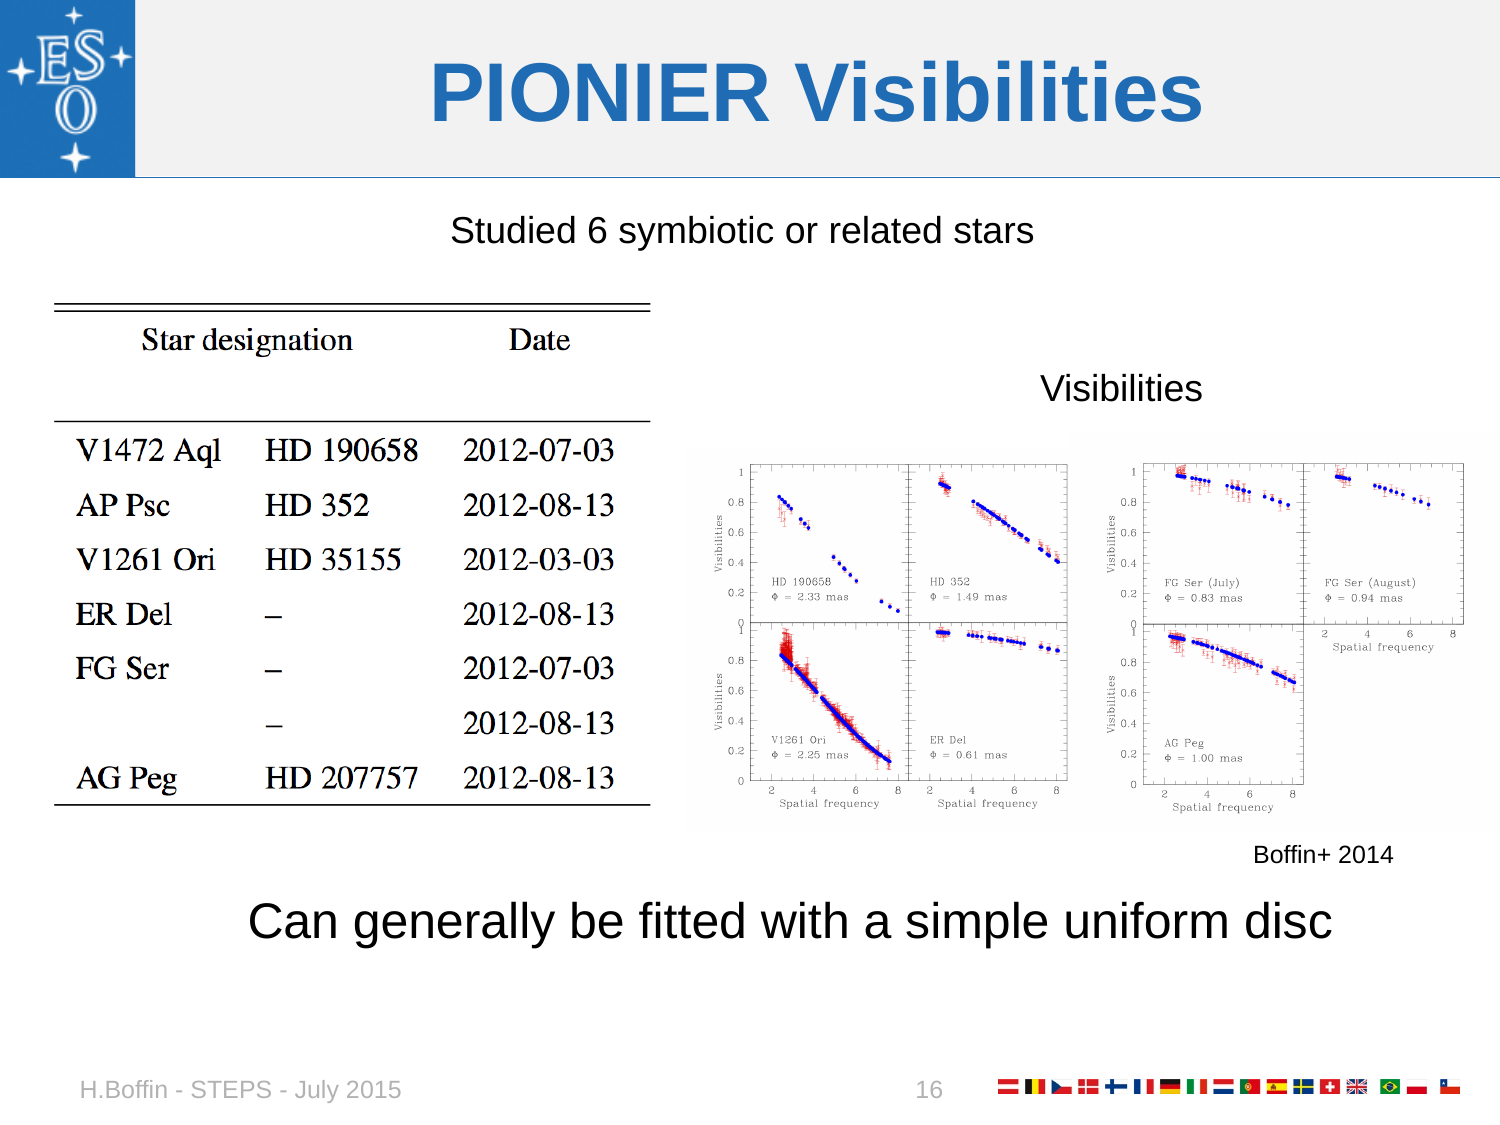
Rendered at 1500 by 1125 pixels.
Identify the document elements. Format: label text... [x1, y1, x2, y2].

footer H.Boffin - STEPS - July 2015 [64, 1058, 854, 1119]
text_box Can generally be fitted with a simple uniform disc [232, 880, 1364, 956]
picture [998, 1079, 1460, 1094]
picture [685, 432, 1500, 832]
text_box Boffin+ 2014 [1238, 840, 1500, 876]
picture [43, 280, 651, 882]
text_box Visibilities [854, 356, 1389, 417]
title PIONIER Visibilities [135, 0, 1500, 176]
slide_number 16 [854, 1058, 959, 1119]
text_box Studied 6 symbiotic or related stars [435, 198, 1206, 259]
